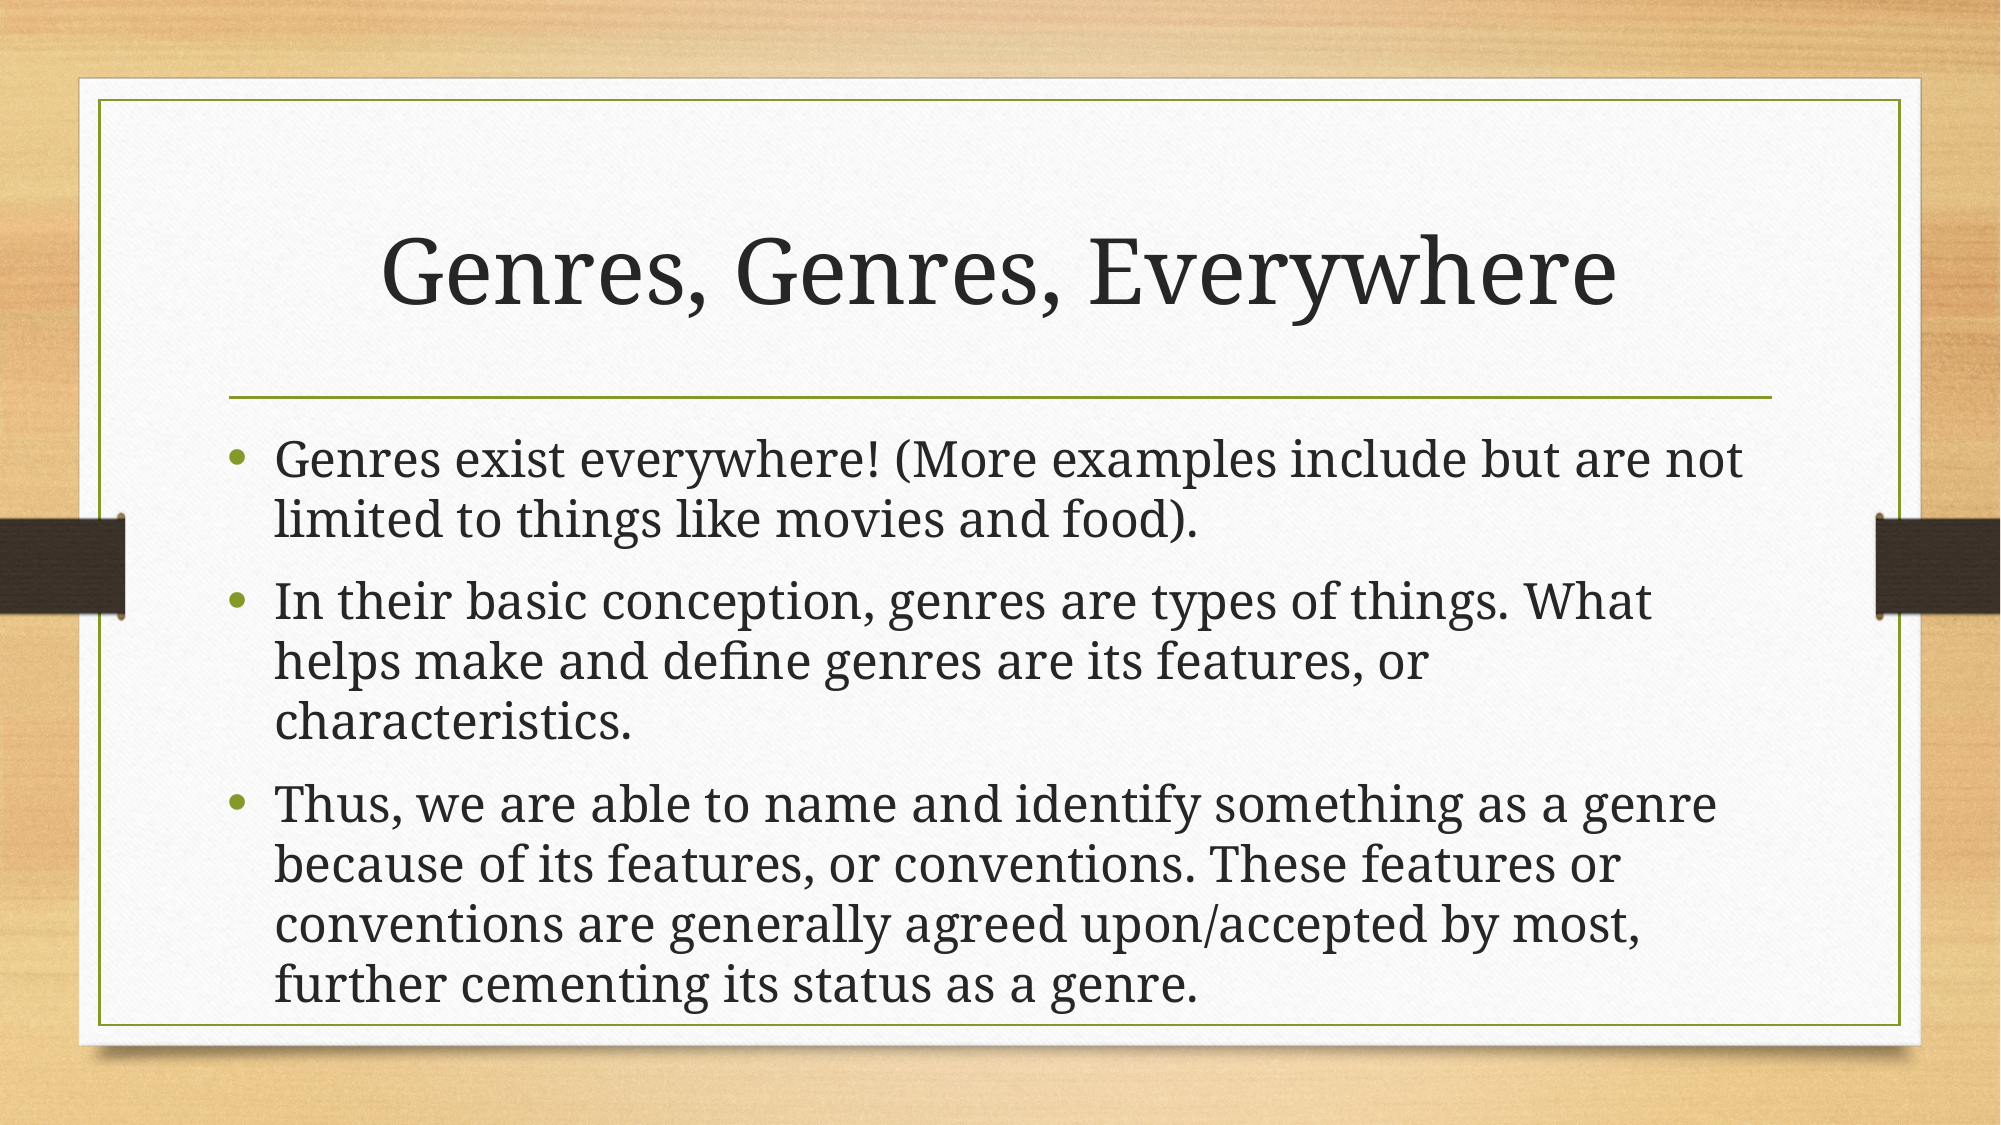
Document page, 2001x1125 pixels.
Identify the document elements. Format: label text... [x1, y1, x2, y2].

list Genres exist everywhere! (More examples include but are not limited to things like movies and food). In their basic conception, genres are types of things. What helps make and define genres are its features, or characteristics. Thus, we are able to name and identify something as a genre because of its features, or conventions. These features or conventions are generally agreed upon/accepted by most, further cementing its status as a genre. [212, 419, 1788, 964]
picture [0, 0, 2001, 1125]
title Genres, Genres, Everywhere [212, 161, 1788, 375]
